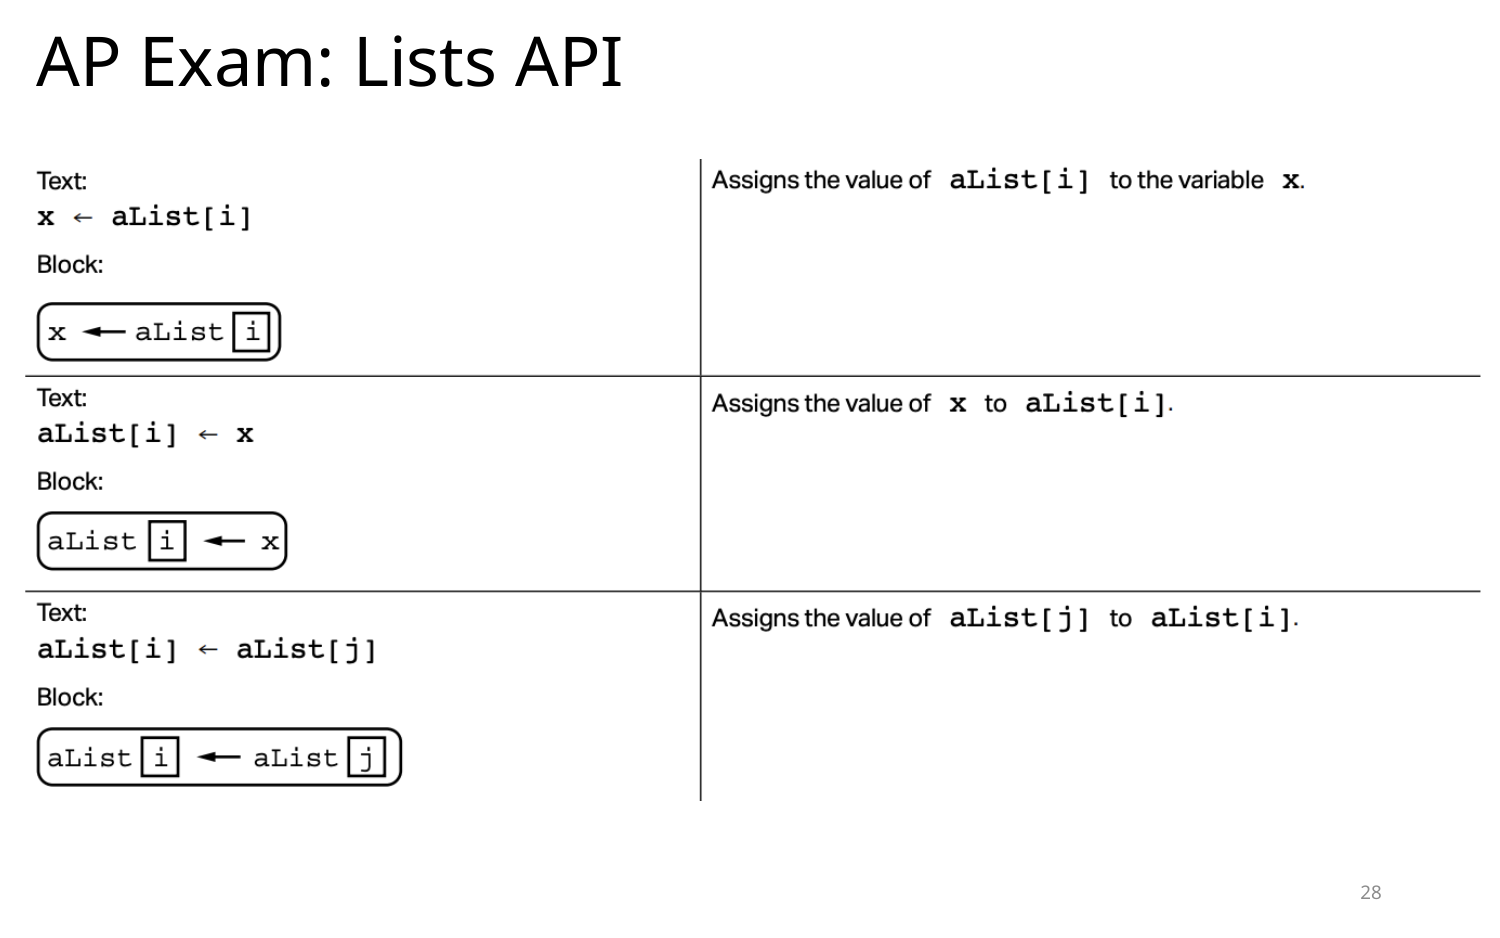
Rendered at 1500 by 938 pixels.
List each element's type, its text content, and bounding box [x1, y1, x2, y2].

title AP Exam: Lists API [21, 7, 1179, 121]
slide_number 28 [1059, 868, 1397, 919]
picture [21, 159, 1487, 801]
